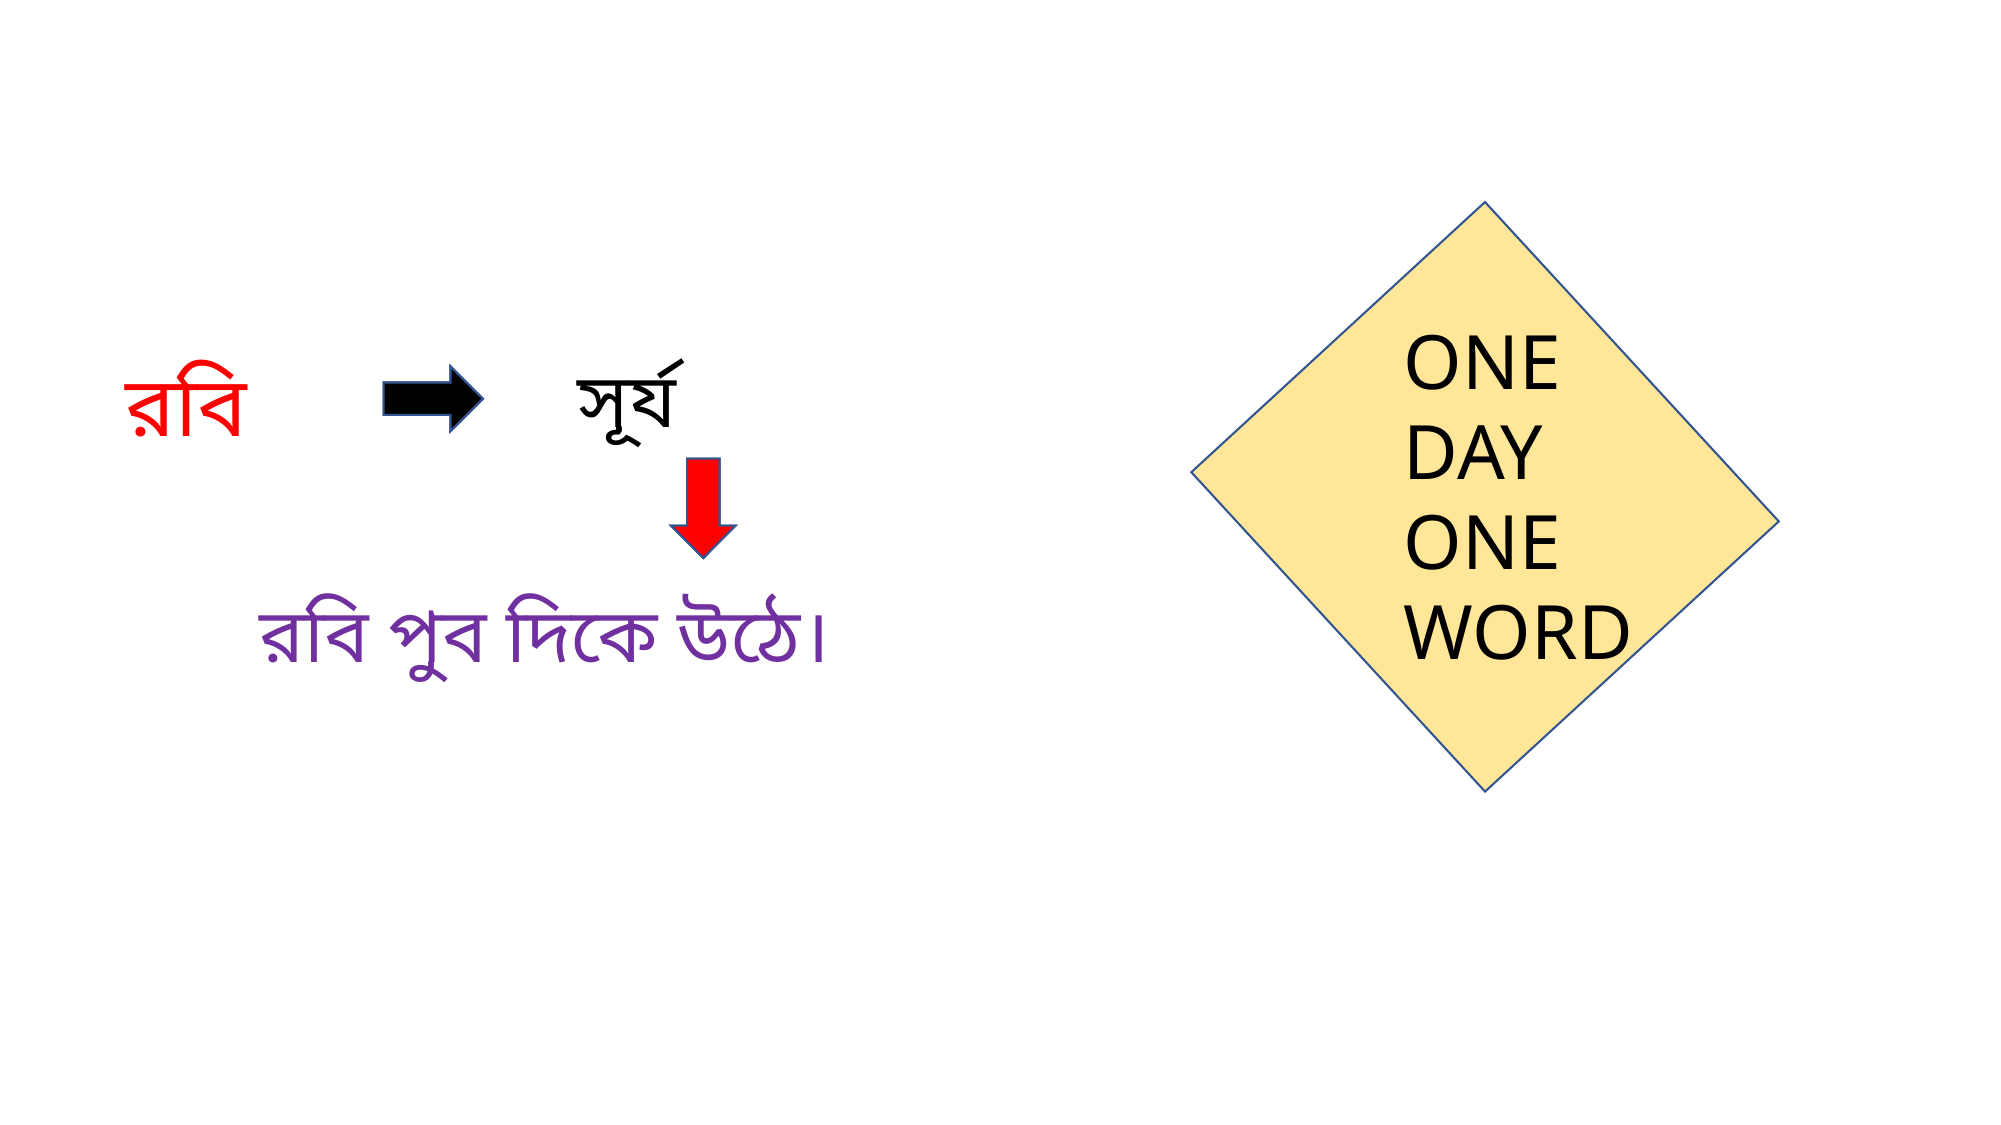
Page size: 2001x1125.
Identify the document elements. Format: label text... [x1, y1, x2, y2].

text_box ONE DAY ONE WORD [1389, 307, 1709, 683]
text_box [1189, 200, 1605, 794]
text_box সূর্য [563, 345, 1096, 451]
text_box [1709, 443, 1781, 588]
text_box [382, 363, 485, 434]
text_box [668, 457, 739, 560]
text_box রবি [111, 345, 565, 461]
text_box রবি পুব দিকে উঠে। [244, 580, 1116, 685]
